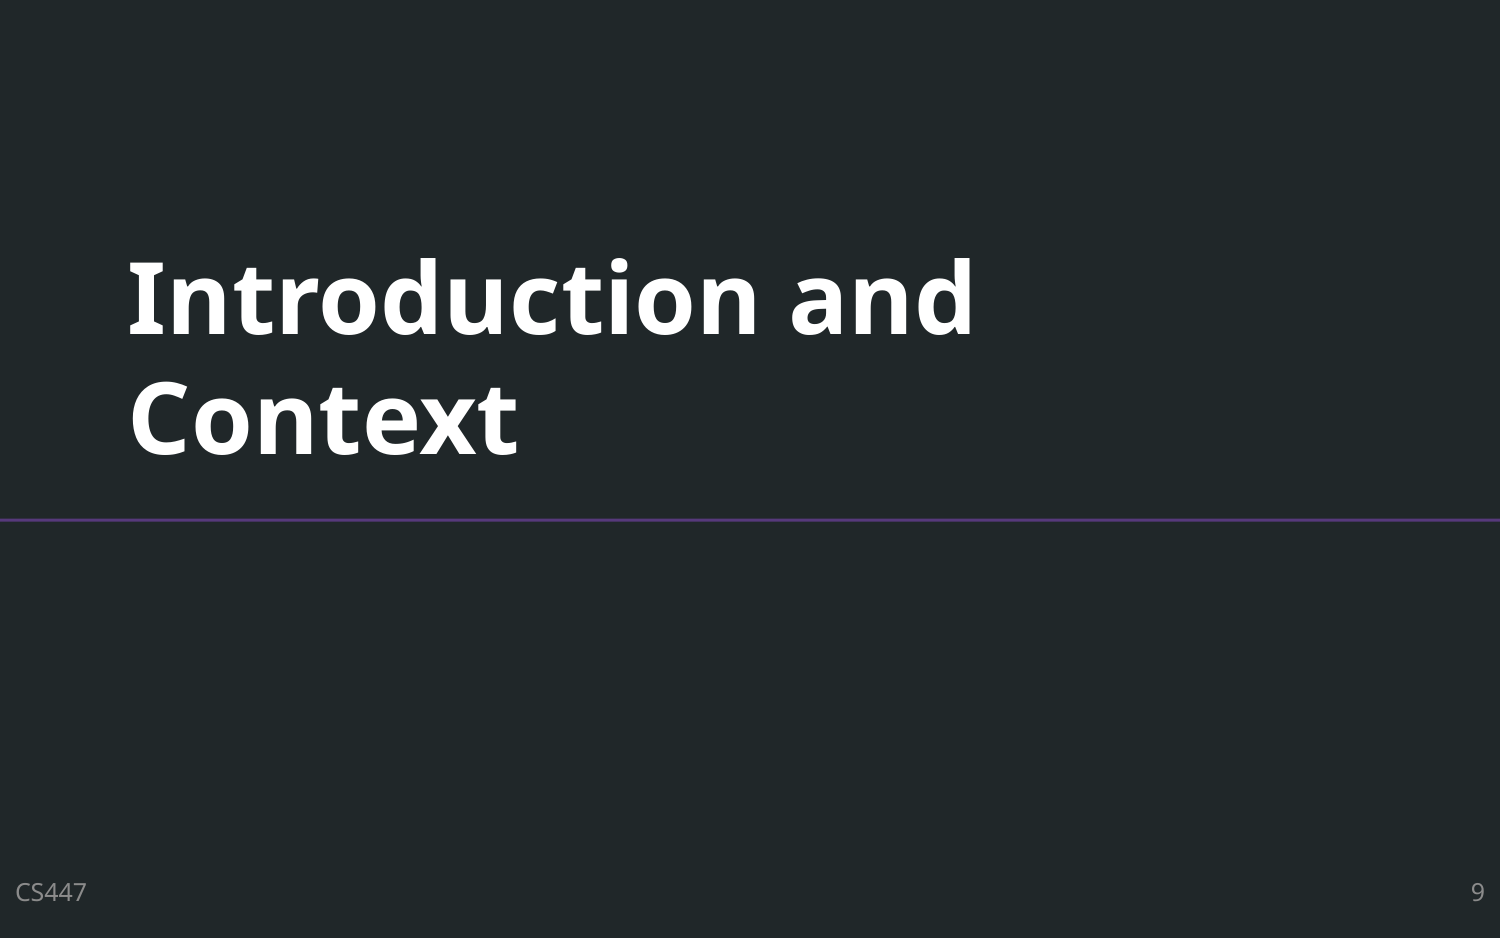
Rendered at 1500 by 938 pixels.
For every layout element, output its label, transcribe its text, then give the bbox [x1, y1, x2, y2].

slide_number 9 [1387, 868, 1500, 919]
title Introduction and Context [112, 281, 1388, 483]
footer CS447 [0, 868, 200, 919]
